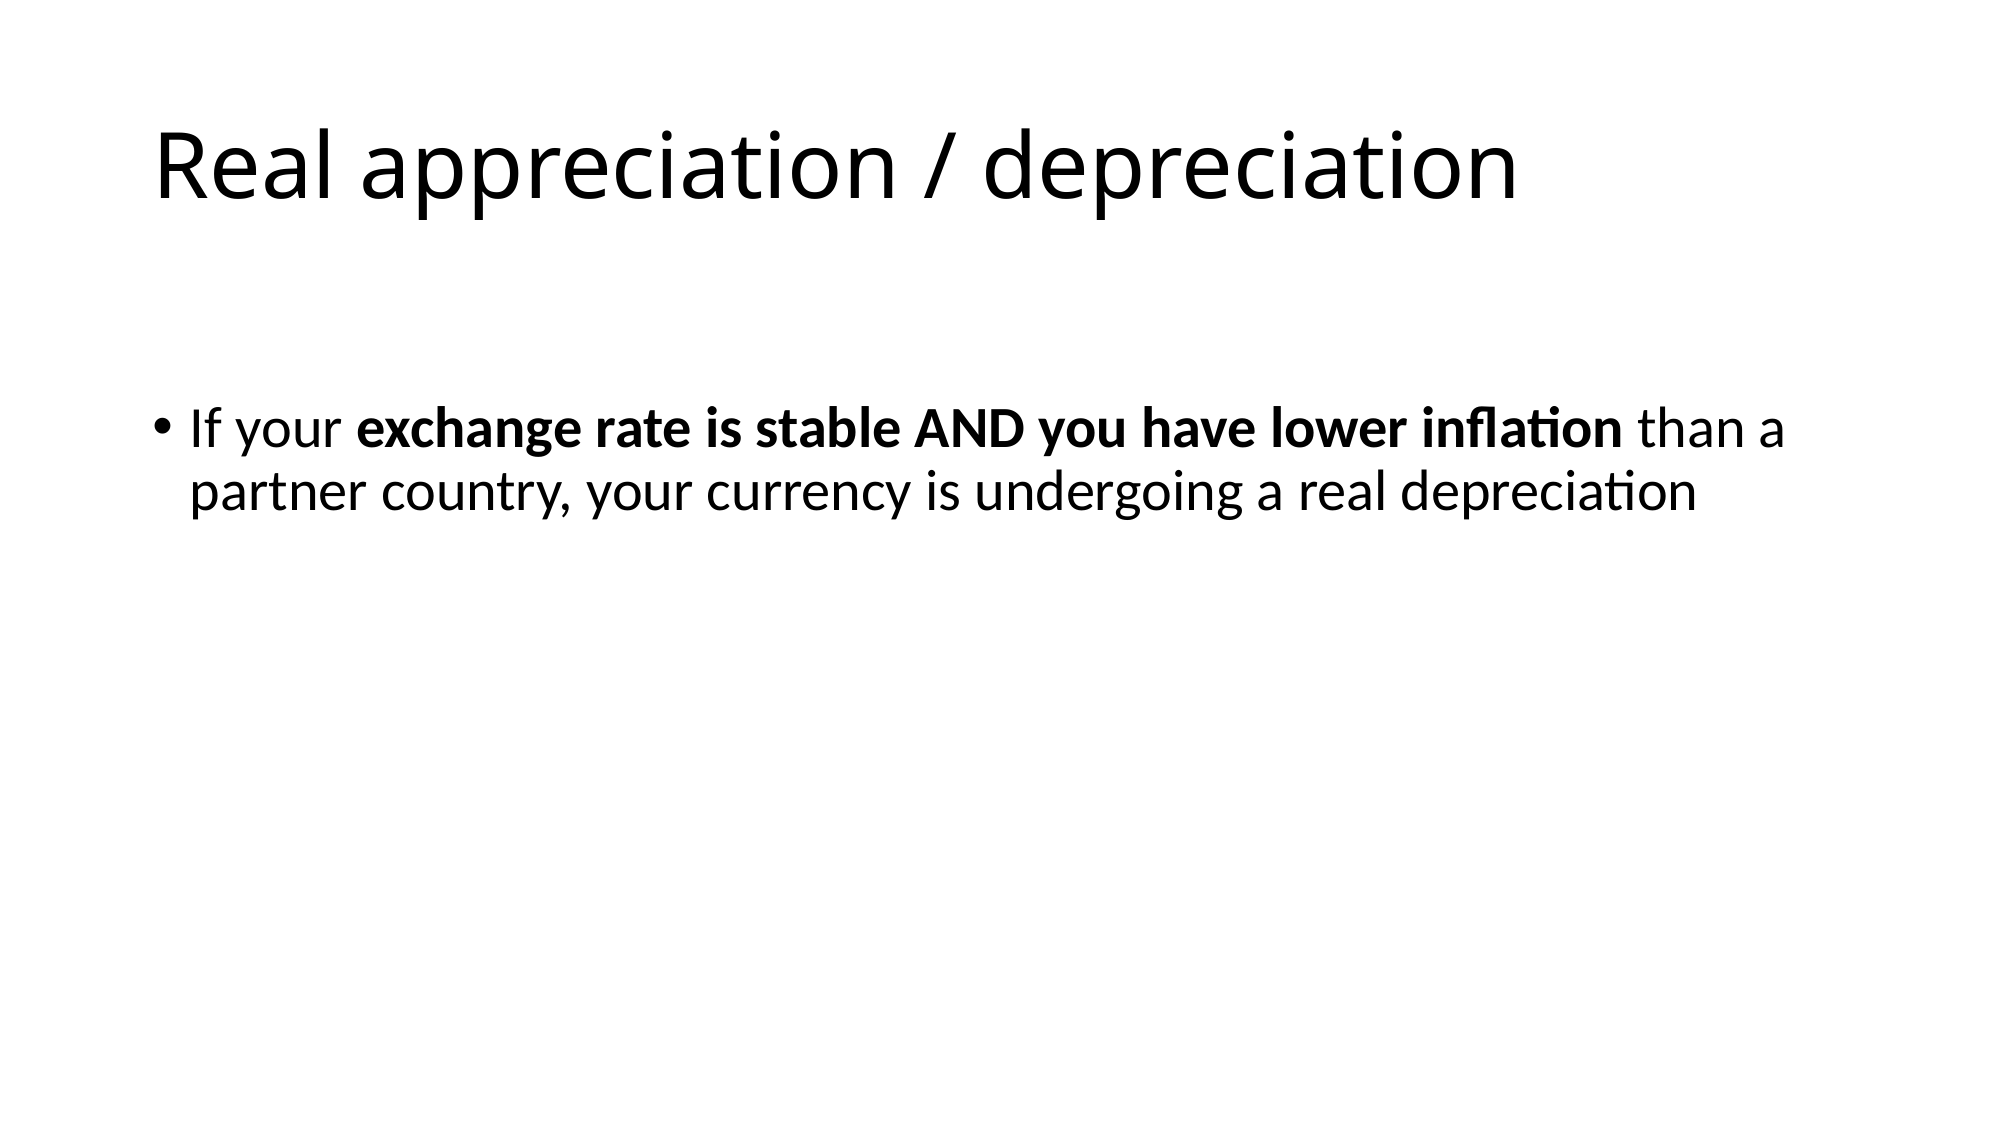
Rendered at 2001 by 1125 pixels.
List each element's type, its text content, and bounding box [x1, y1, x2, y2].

title Real appreciation / depreciation [137, 59, 1863, 278]
list If your exchange rate is stable AND you have lower inflation than a partner country, your currency is undergoing a real depreciation [137, 299, 1863, 1014]
